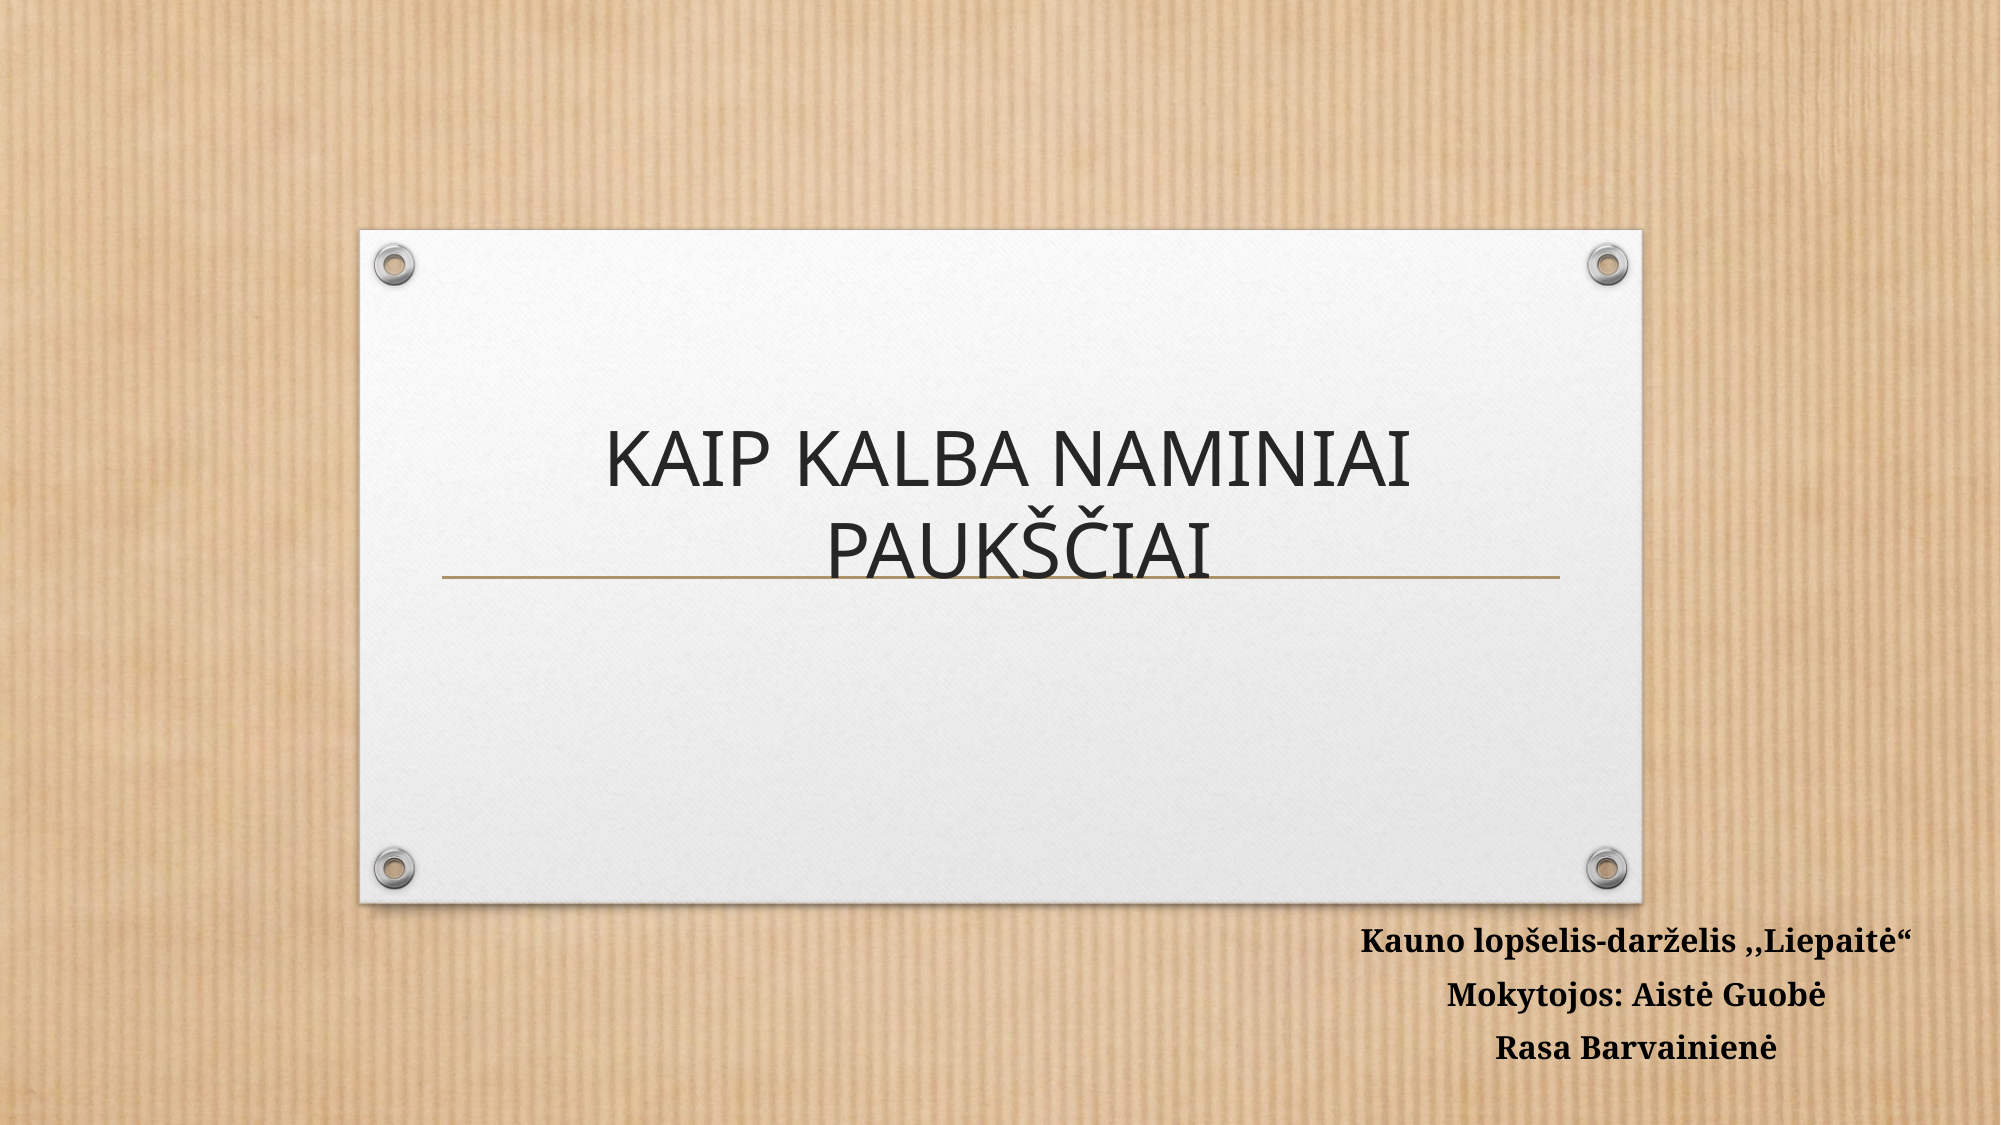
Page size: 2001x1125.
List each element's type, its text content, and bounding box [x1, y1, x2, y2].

subtitle Kauno lopšelis-darželis ,,Liepaitė“ Mokytojos: Aistė Guobė Rasa Barvainienė [969, 859, 2000, 1076]
title KAIP KALBA NAMINIAI PAUKŠČIAI [200, 213, 1836, 602]
picture [0, 0, 2001, 1125]
